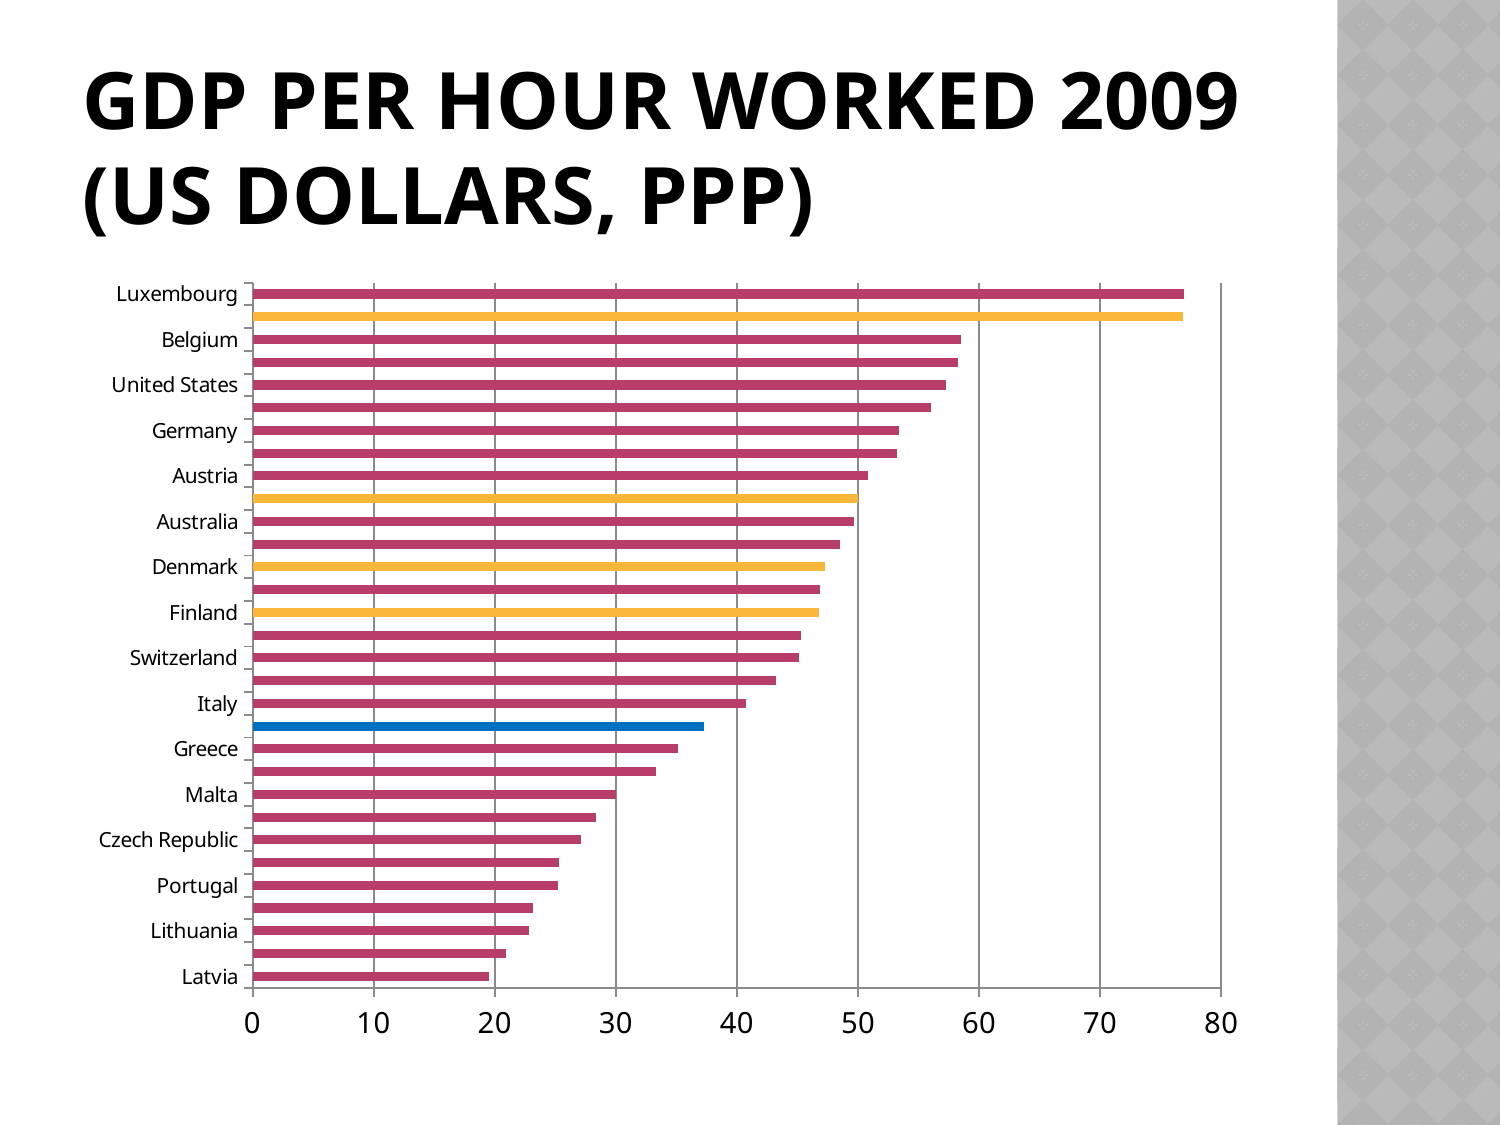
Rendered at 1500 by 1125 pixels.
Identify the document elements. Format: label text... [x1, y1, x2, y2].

title Gdp per hour worked 2009 (US dollars, ppp) [75, 52, 1263, 240]
chart [74, 263, 1263, 1060]
